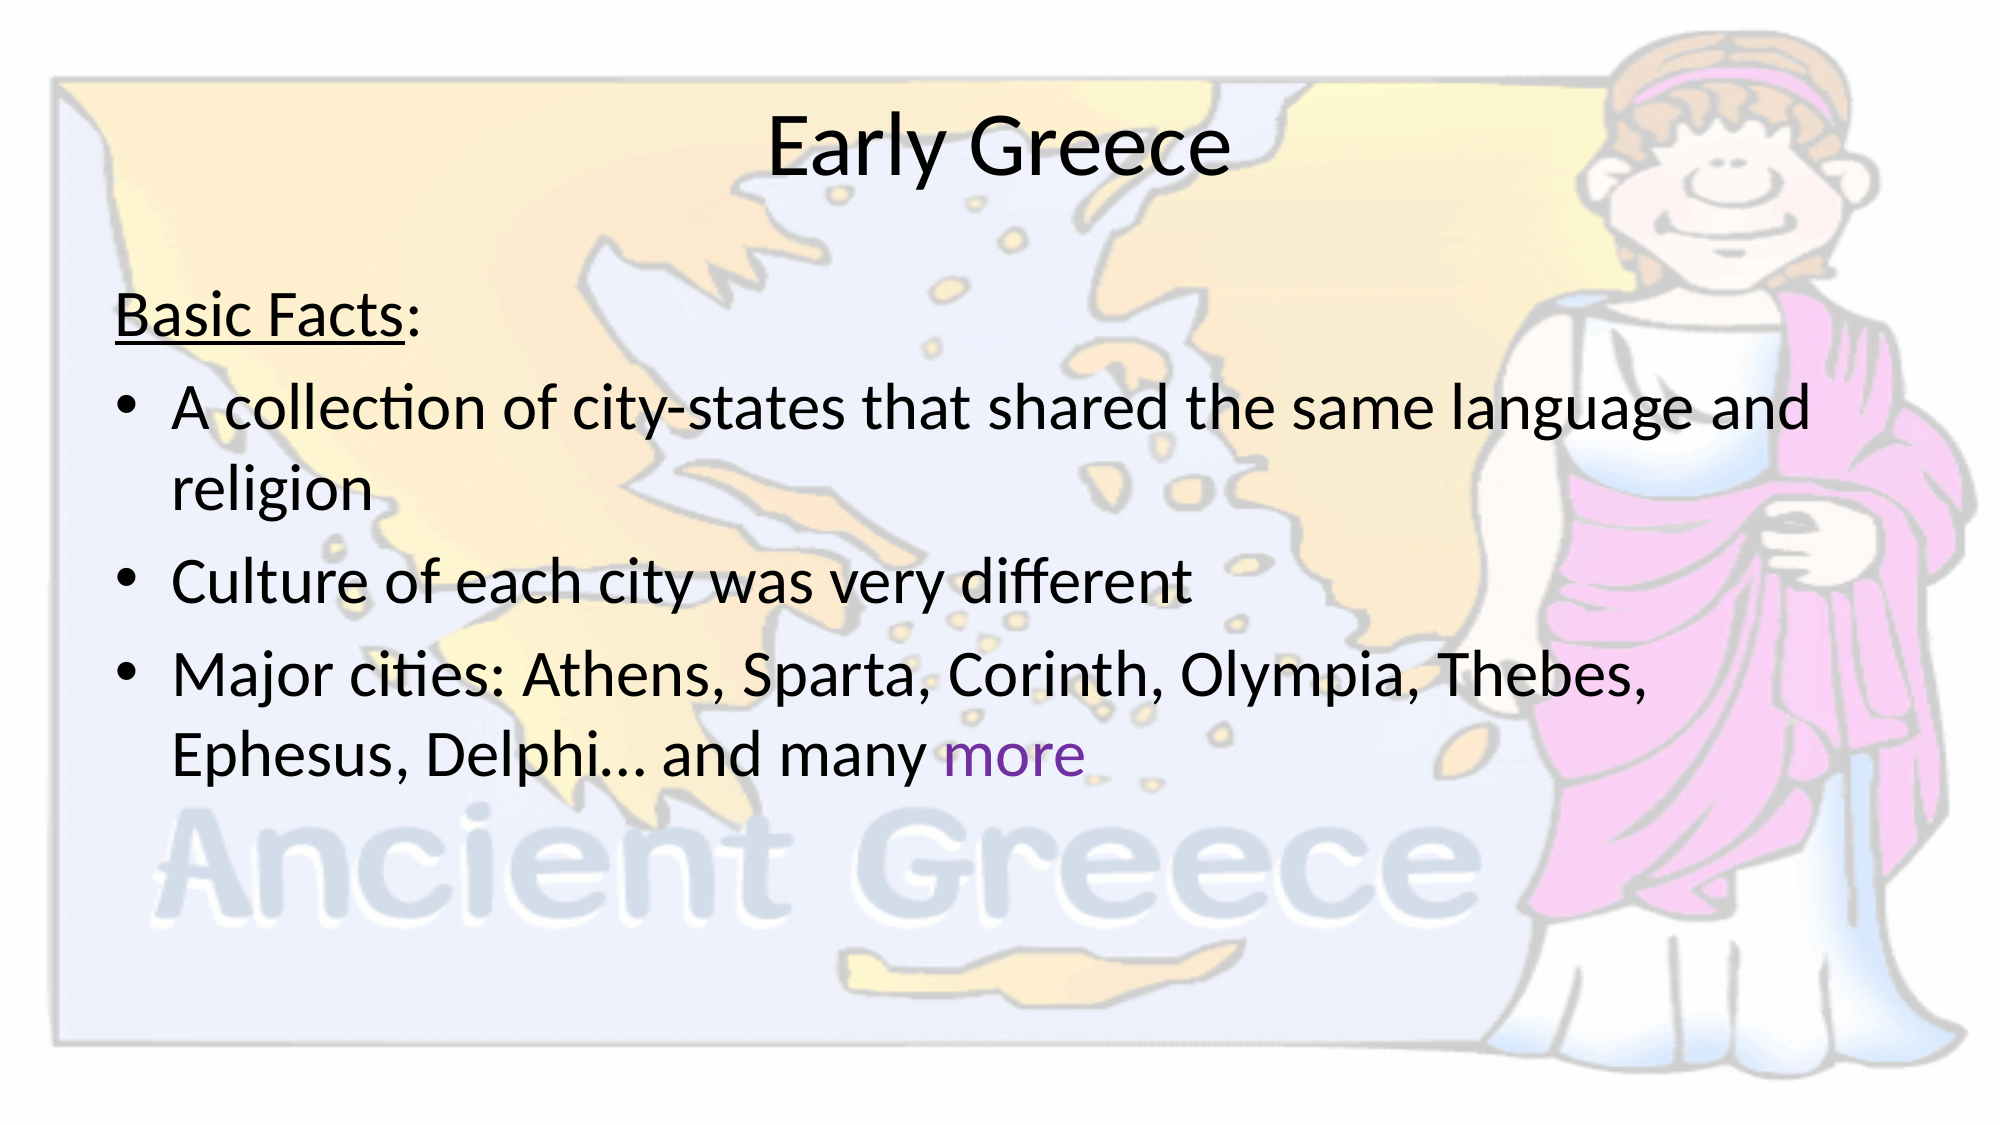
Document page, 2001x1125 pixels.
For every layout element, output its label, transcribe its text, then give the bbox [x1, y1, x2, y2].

title Early Greece [99, 45, 1900, 233]
list Basic Facts: A collection of city-states that shared the same language and religion Culture of each city was very different Major cities: Athens, Sparta, Corinth, Olympia, Thebes, Ephesus, Delphi… and many more [99, 262, 1900, 1005]
